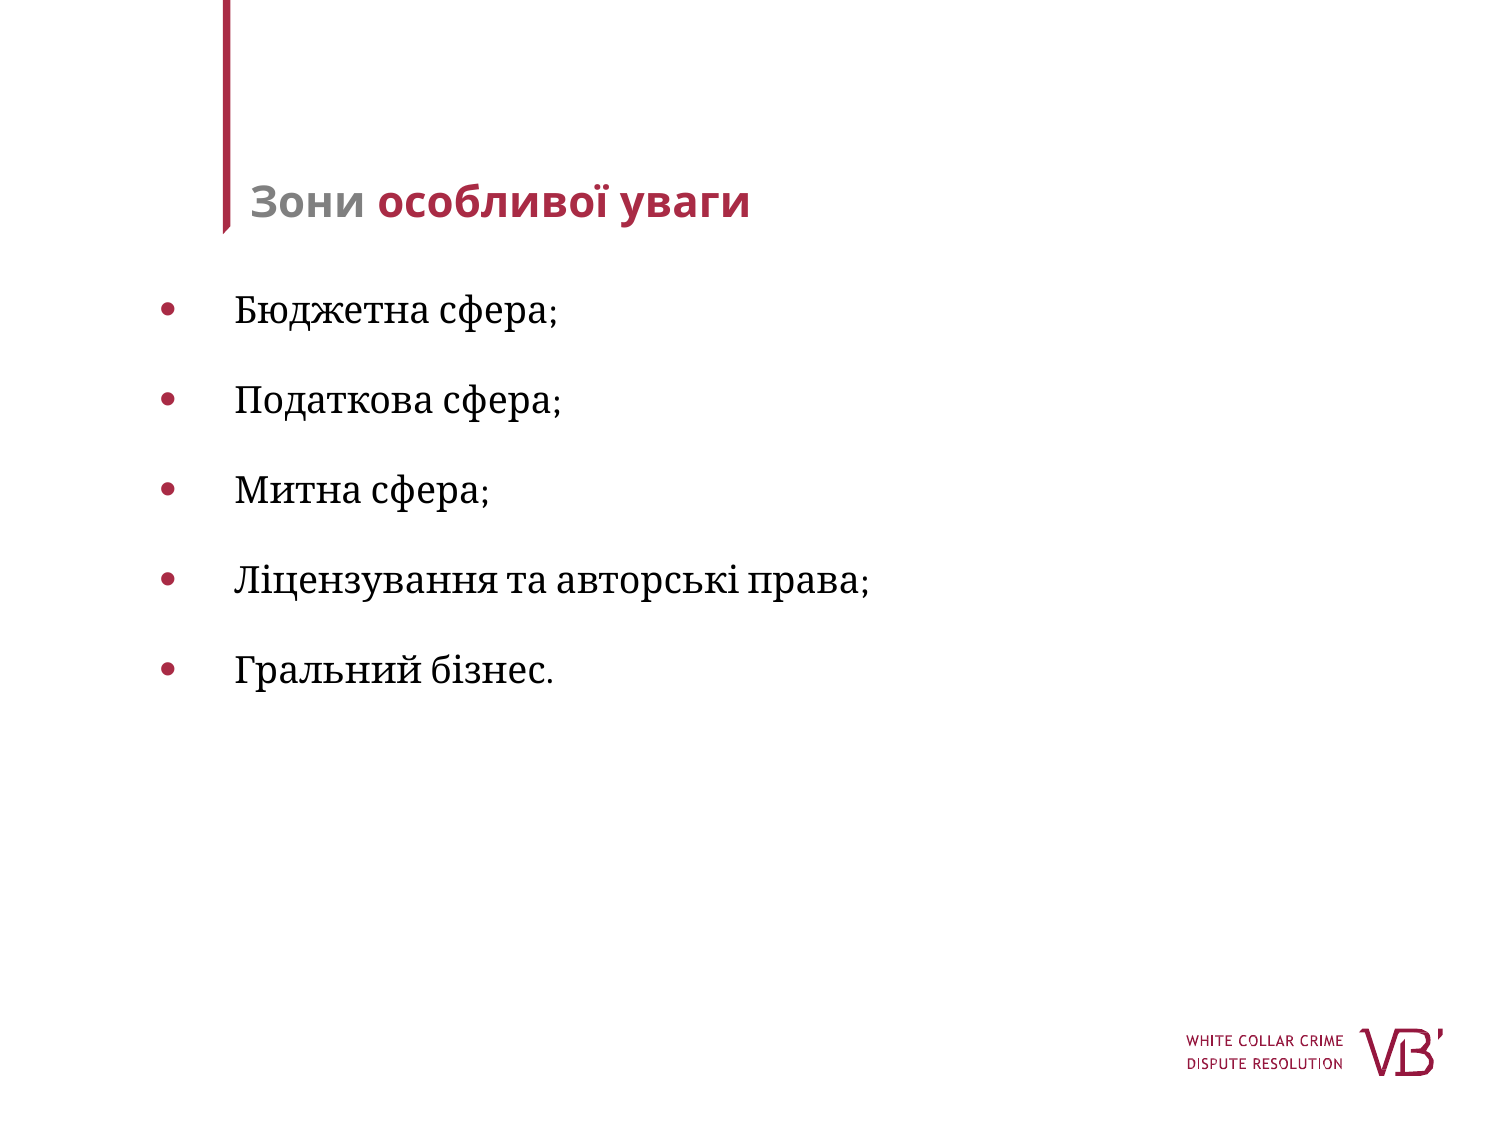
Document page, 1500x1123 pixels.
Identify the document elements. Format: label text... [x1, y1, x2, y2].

text_box [1200, 1035, 1209, 1046]
text_box [1253, 1058, 1262, 1069]
text_box [1298, 1058, 1307, 1070]
text_box [1310, 1035, 1319, 1047]
text_box [1271, 1058, 1278, 1070]
text_box [222, 0, 231, 235]
text_box [1202, 1058, 1209, 1070]
text_box [1248, 1035, 1258, 1047]
text_box [1262, 1058, 1270, 1069]
text_box [1438, 1028, 1443, 1040]
text_box [1215, 1035, 1224, 1046]
text_box [1323, 1058, 1332, 1070]
text_box Бюджетна сфера; Податкова сфера; Митна сфера; Ліцензування та авторські права; Гральний бізнес. [159, 286, 1347, 737]
text_box [1286, 1035, 1294, 1047]
text_box [1279, 1058, 1288, 1070]
text_box [1187, 1058, 1196, 1069]
title Зони особливої уваги [250, 173, 1347, 286]
text_box [1308, 1058, 1317, 1069]
text_box [1275, 1035, 1285, 1047]
text_box [1225, 1035, 1232, 1046]
text_box [1239, 1035, 1247, 1047]
text_box [1358, 1028, 1434, 1076]
text_box [1219, 1058, 1228, 1070]
text_box [1334, 1058, 1342, 1070]
text_box [1324, 1035, 1335, 1047]
text_box [1300, 1035, 1309, 1047]
text_box [1186, 1035, 1199, 1047]
